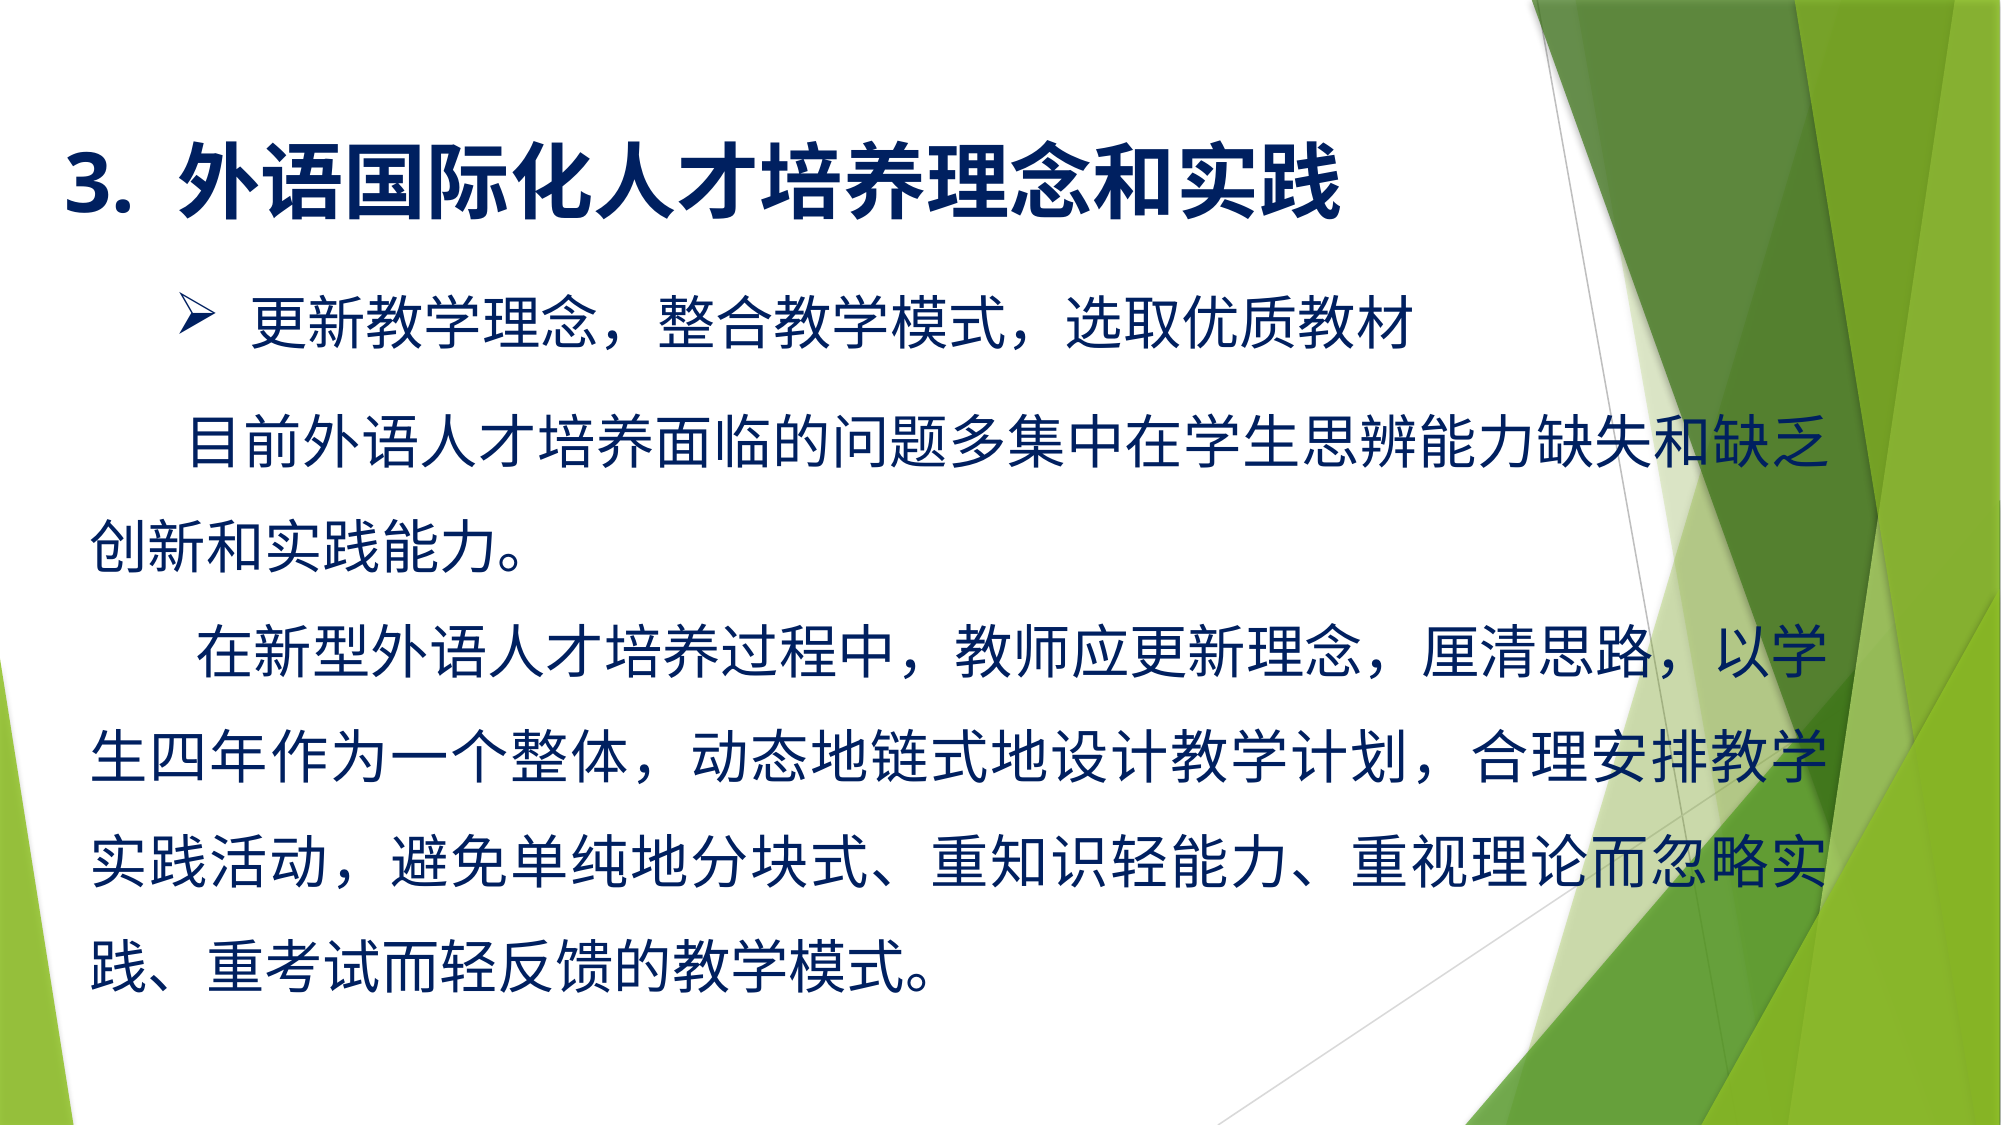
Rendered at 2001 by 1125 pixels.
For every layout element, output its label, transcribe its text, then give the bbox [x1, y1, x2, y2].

text_box 目前外语人才培养面临的问题多集中在学生思辨能力缺失和缺乏创新和实践能力。 在新型外语人才培养过程中，教师应更新理念，厘清思路，以学生四年作为一个整体，动态地链式地设计教学计划，合理安排教学实践活动，避免单纯地分块式、重知识轻能力、重视理论而忽略实践、重考试而轻反馈的教学模式。 [75, 363, 1844, 1098]
text_box 更新教学理念，整合教学模式，选取优质教材 [159, 278, 1430, 363]
text_box 3. 外语国际化人才培养理念和实践 [0, 101, 1455, 236]
